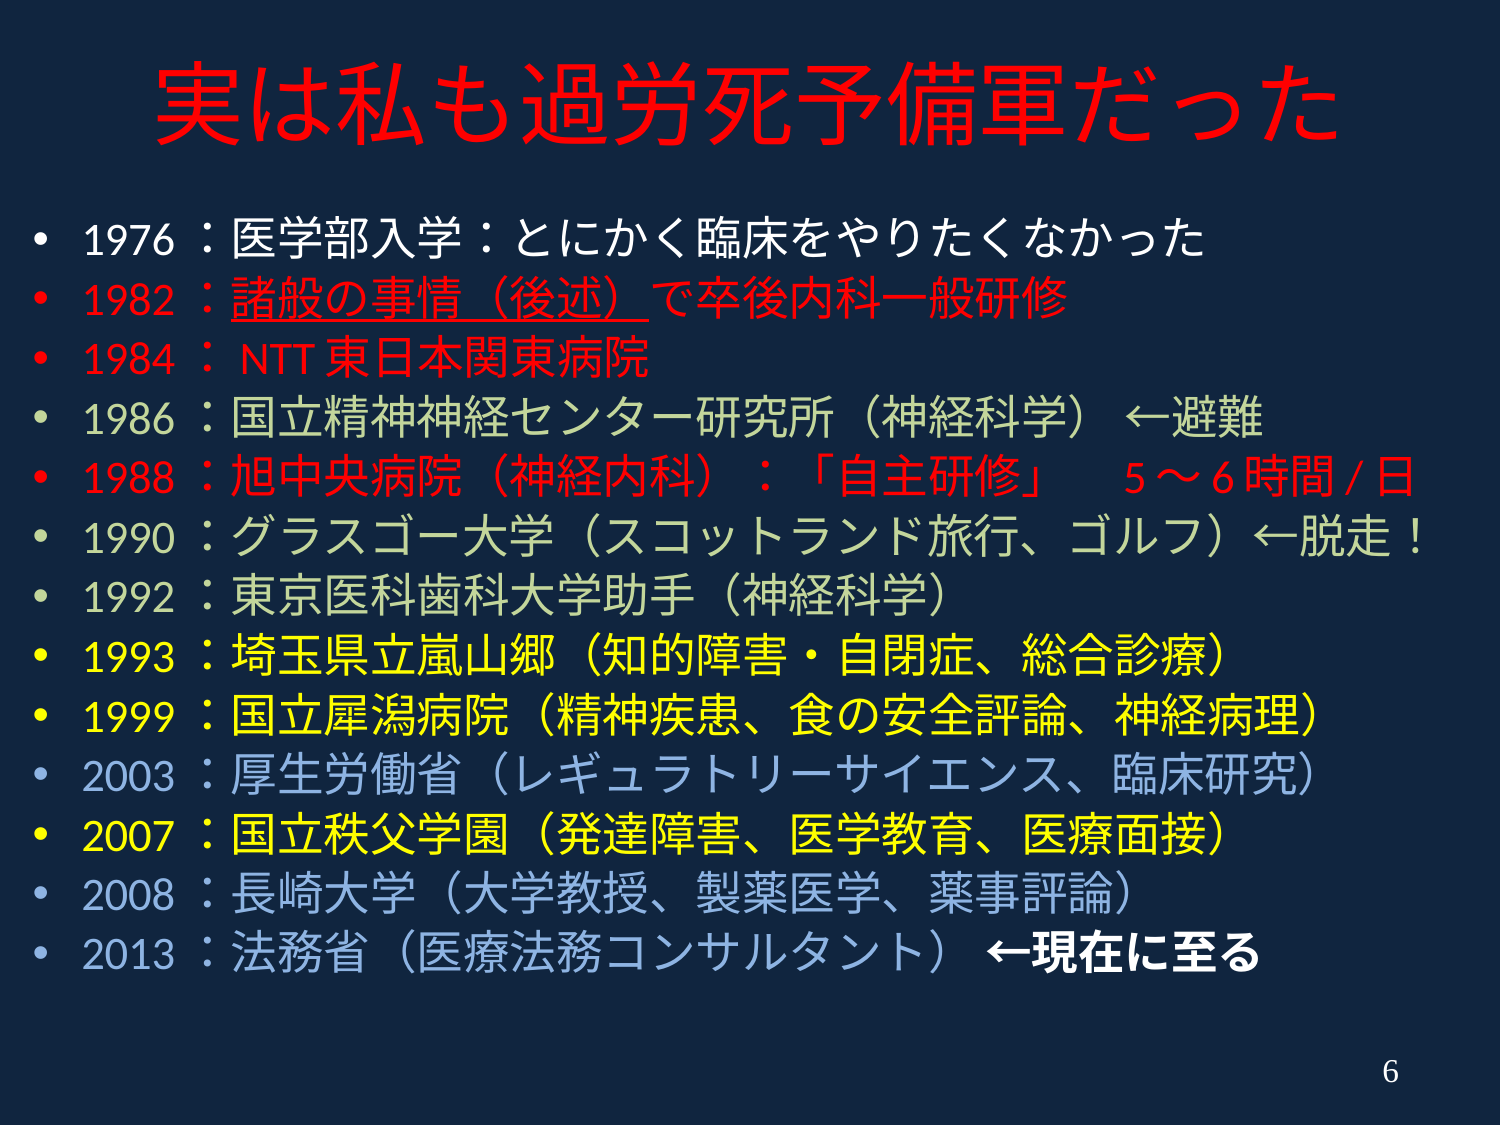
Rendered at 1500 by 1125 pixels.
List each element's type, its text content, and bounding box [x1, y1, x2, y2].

title 実は私も過労死予備軍だった [41, 30, 1456, 173]
slide_number 6 [1335, 1031, 1415, 1107]
list 1976：医学部入学：とにかく臨床をやりたくなかった 1982：諸般の事情（後述）で卒後内科一般研修 1984：NTT東日本関東病院 1986：国立精神神経センター研究所（神経科学） ←避難 1988：旭中央病院（神経内科）：「自主研修」 5～6時間/日 1990：グラスゴー大学（スコットランド旅行、ゴルフ）←脱走！ 1992：東京医科歯科大学助手（神経科学） 1993：埼玉県立嵐山郷（知的障害・自閉症、総合診療） 1999：国立犀潟病院（精神疾患、食の安全評論、神経病理） 2003：厚生労働省（レギュラトリーサイエンス、臨床研究） 2007：国立秩父学園（発達障害、医学教育、医療面接） 2008：長崎大学（大学教授、製薬医学、薬事評論） 2013：法務省（医療法務コンサルタント） ←現在に至る [17, 208, 1456, 1094]
